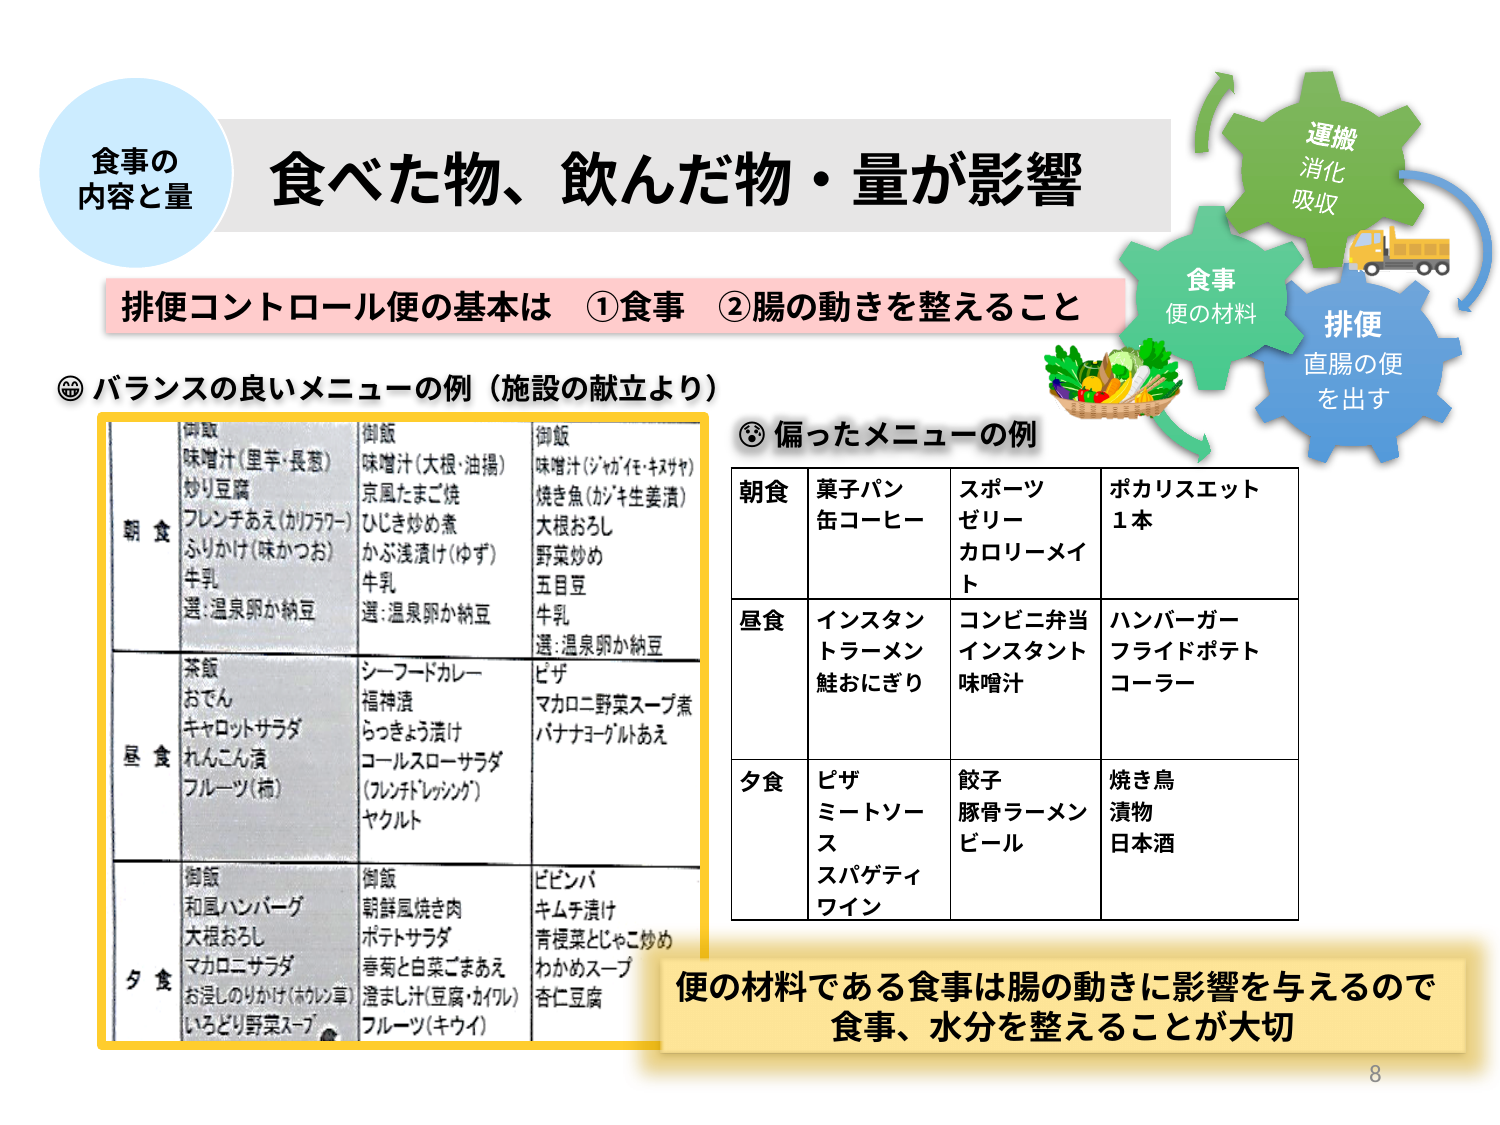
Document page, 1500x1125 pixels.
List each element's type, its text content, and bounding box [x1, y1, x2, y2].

picture [106, 421, 700, 1041]
table_cell 焼き鳥 漬物 日本酒 [1102, 760, 1298, 919]
table_cell コンビニ弁当 インスタント 味噌汁 [951, 600, 1100, 759]
table_cell 餃子 豚骨ラーメン ビール [951, 760, 1100, 919]
picture [1042, 336, 1189, 430]
table_header ポカリスエット １本 [1102, 473, 1298, 598]
text_box 😁バランスの良いメニューの例（施設の献立より） [38, 363, 753, 414]
table_header スポーツ ゼリー カロリーメイト [951, 469, 1100, 598]
text_box 排便コントロール便の基本は ①食事 ②腸の動きを整えること [106, 295, 1074, 334]
table_header 朝食 [732, 469, 807, 598]
table_cell 昼食 [732, 600, 807, 759]
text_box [1074, 0, 1462, 473]
table_cell 夕食 [732, 760, 807, 919]
text_box 便の材料である食事は腸の動きに影響を与えるので 食事、水分を整えることが大切 [665, 962, 1463, 1051]
picture [1348, 220, 1462, 284]
table_header 菓子パン 缶コーヒー [809, 469, 950, 598]
table_cell ハンバーガー フライドポテト コーラー [1102, 600, 1298, 759]
slide_number 8 [1059, 1042, 1397, 1103]
table_cell ピザ ミートソース スパゲティ ワイン [809, 760, 950, 919]
table_cell インスタントラーメン 鮭おにぎり [809, 600, 950, 759]
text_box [32, 76, 1074, 295]
